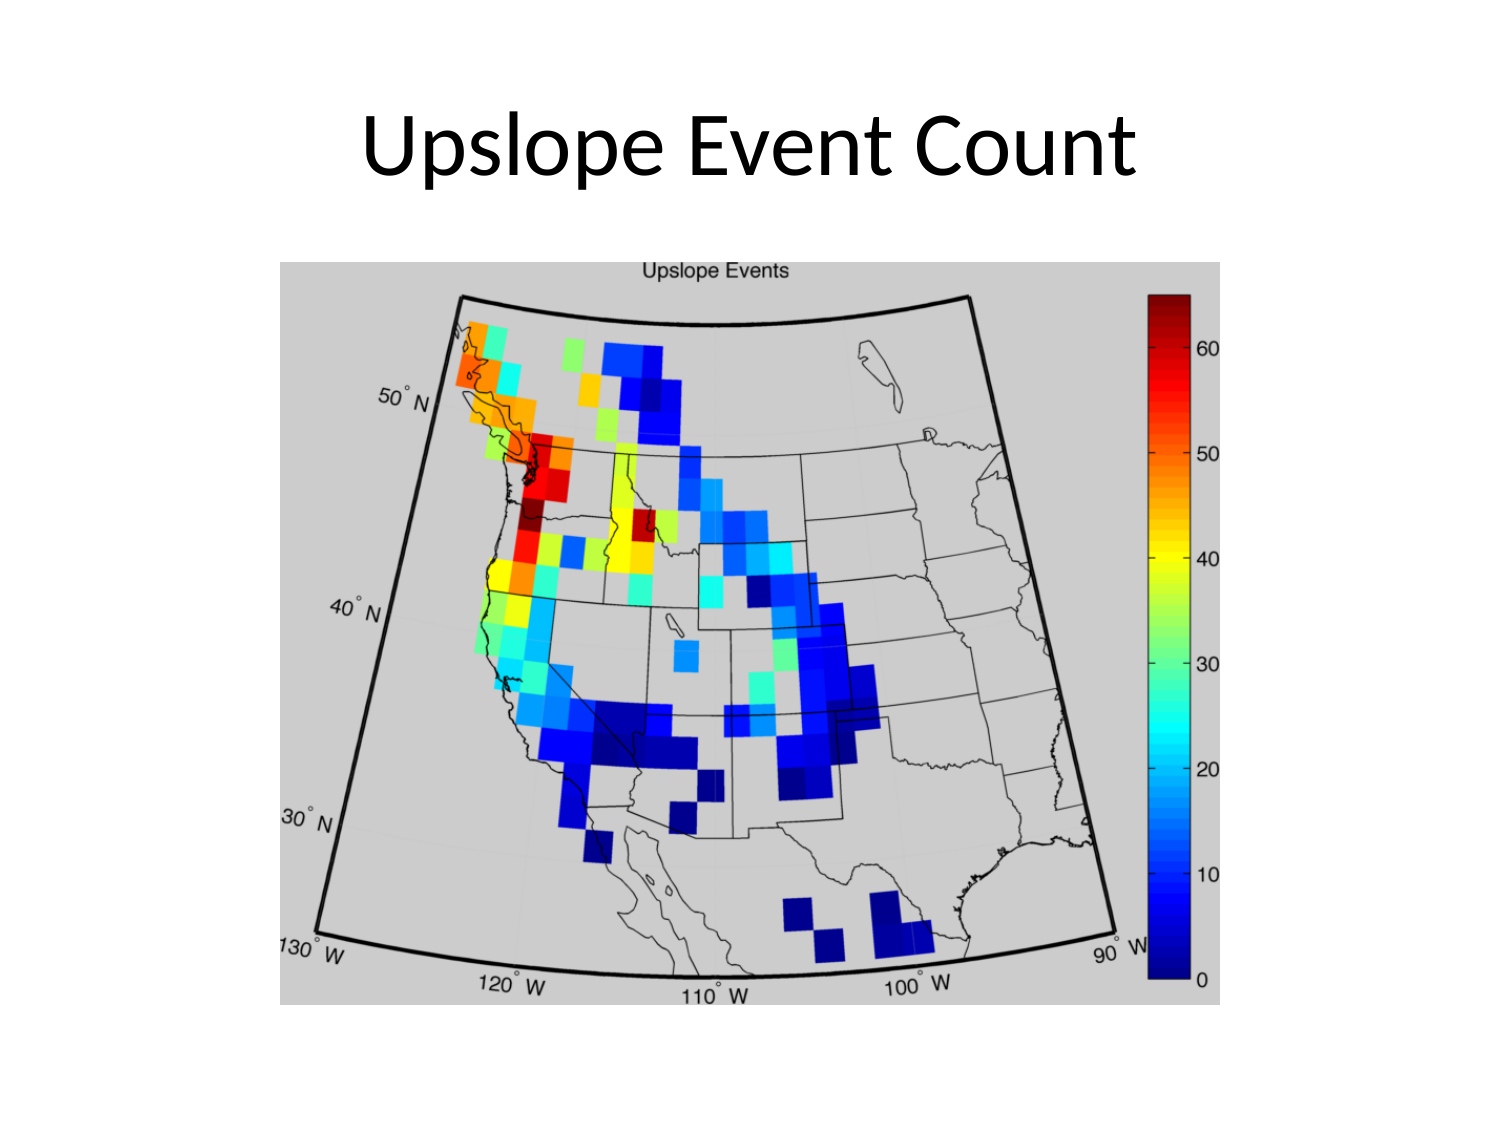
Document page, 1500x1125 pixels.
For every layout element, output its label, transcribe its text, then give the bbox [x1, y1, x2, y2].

title Upslope Event Count [75, 45, 1425, 233]
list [74, 262, 1426, 1006]
